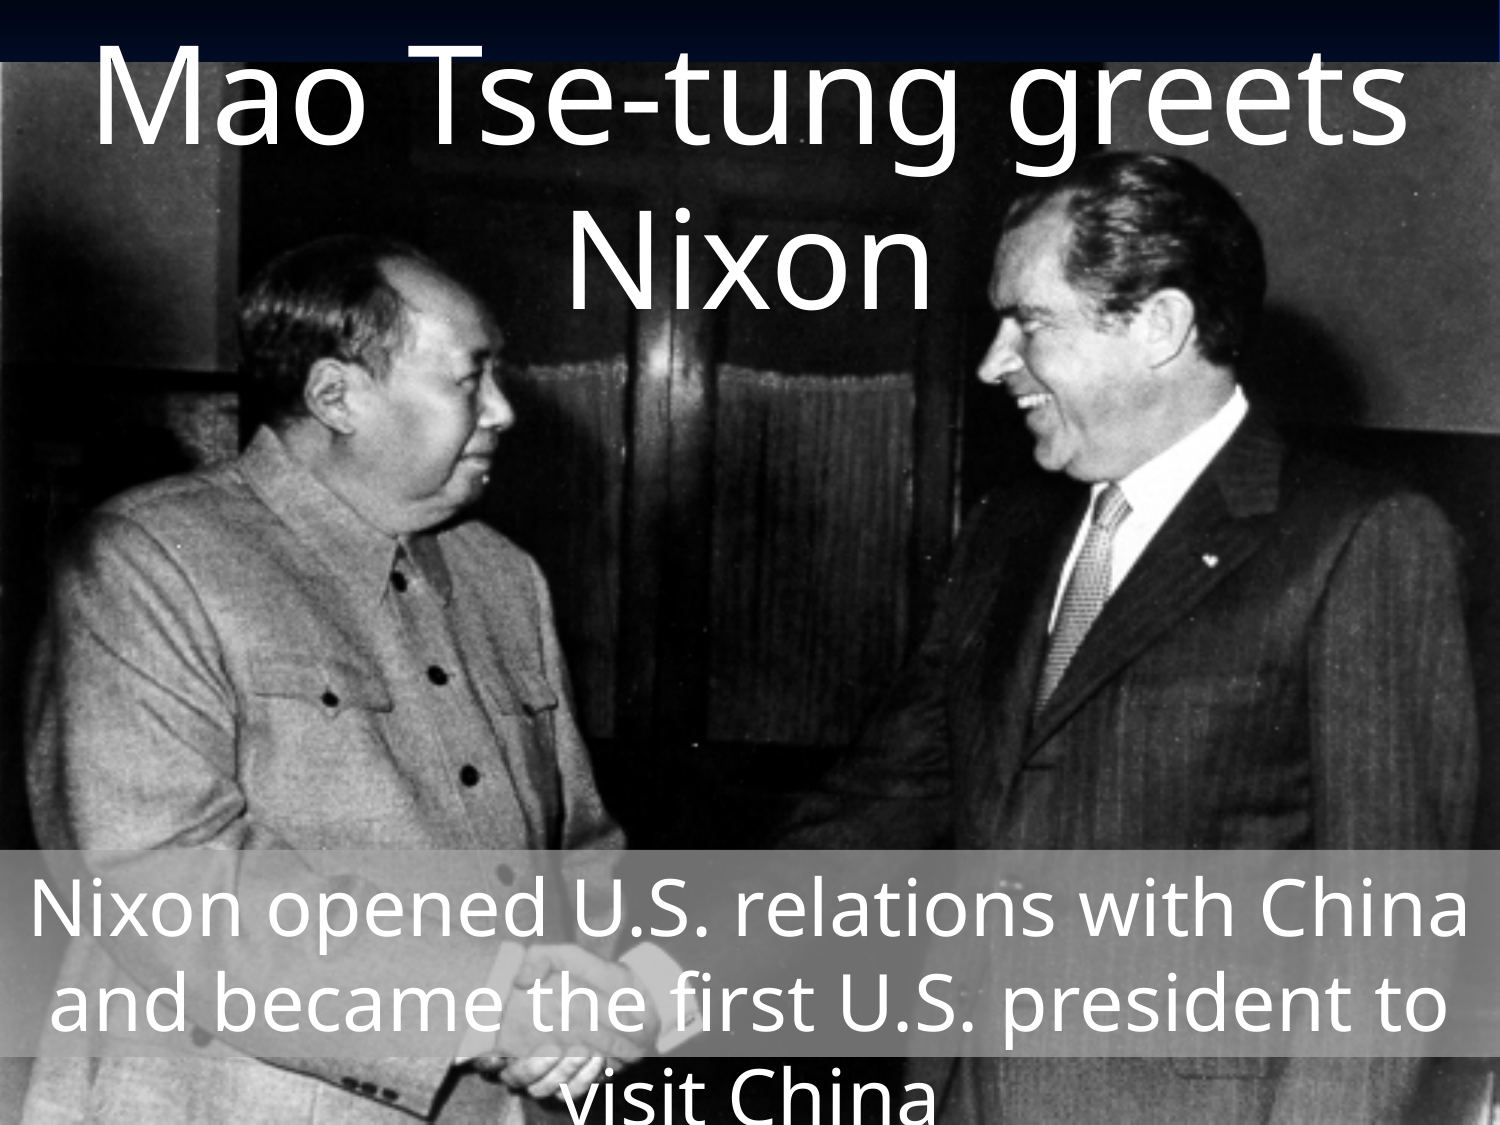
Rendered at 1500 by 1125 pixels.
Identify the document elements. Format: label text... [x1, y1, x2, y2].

picture [0, 62, 1500, 1125]
text_box Mao Tse-tung greets Nixon [0, 0, 1500, 62]
